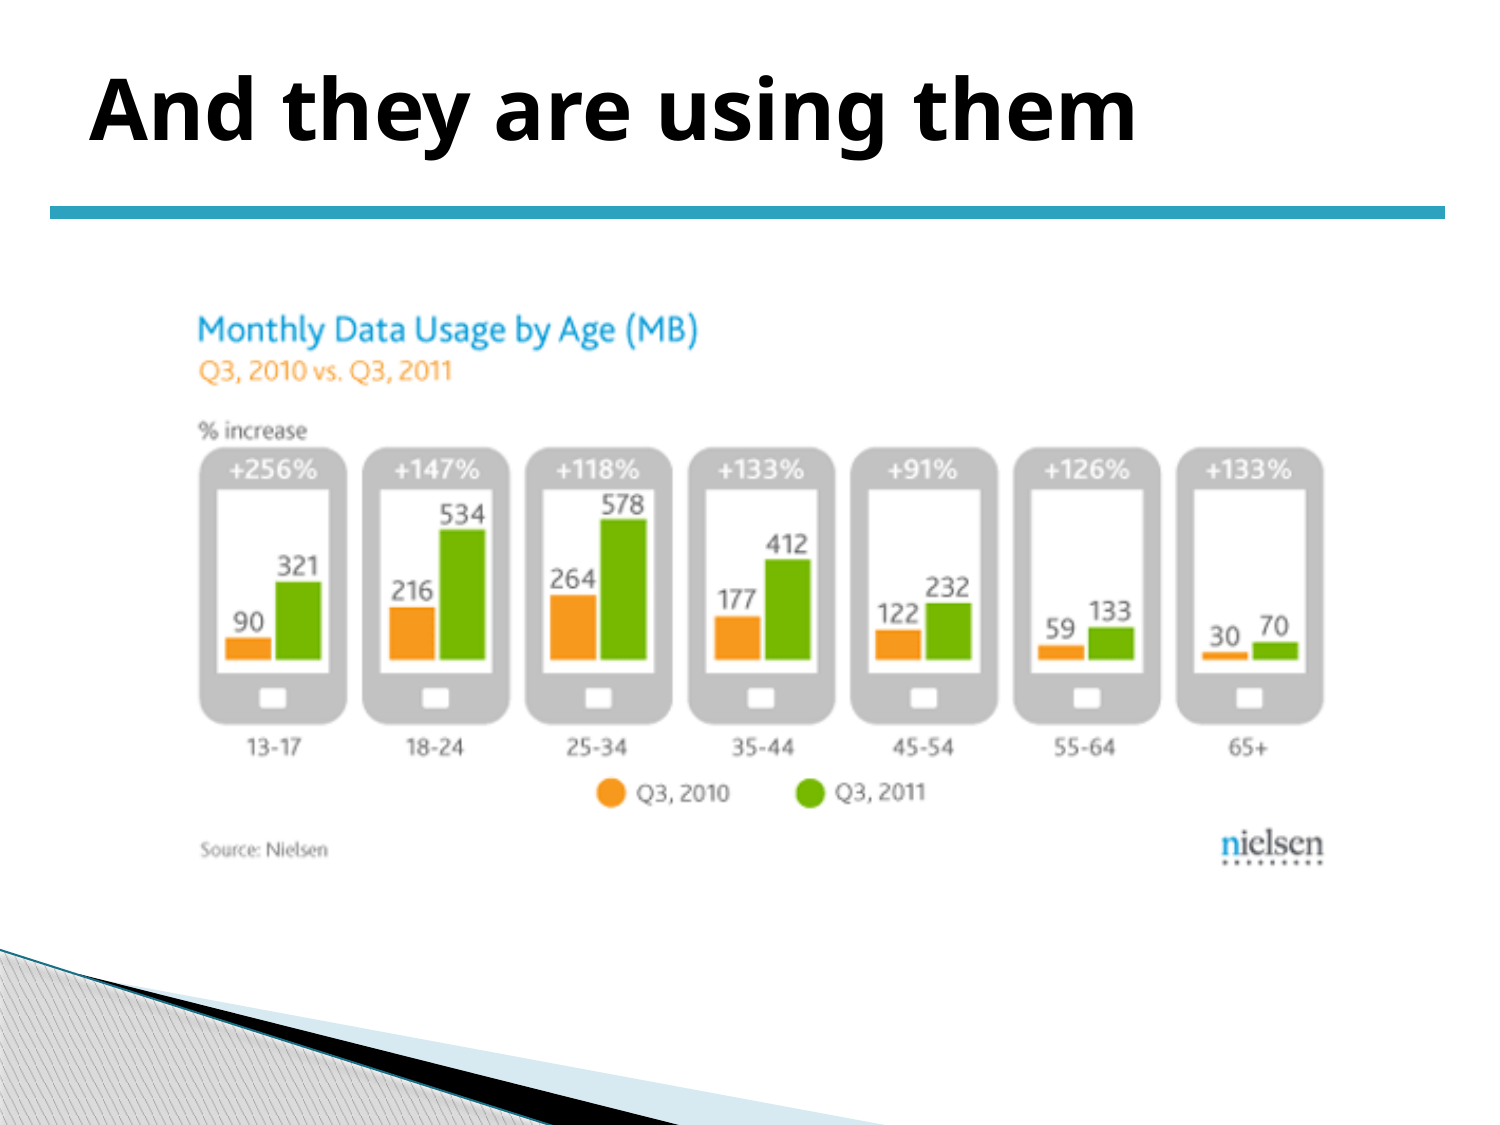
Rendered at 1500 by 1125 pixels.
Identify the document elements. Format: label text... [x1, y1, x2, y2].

title And they are using them [75, 12, 1425, 200]
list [162, 287, 1366, 890]
